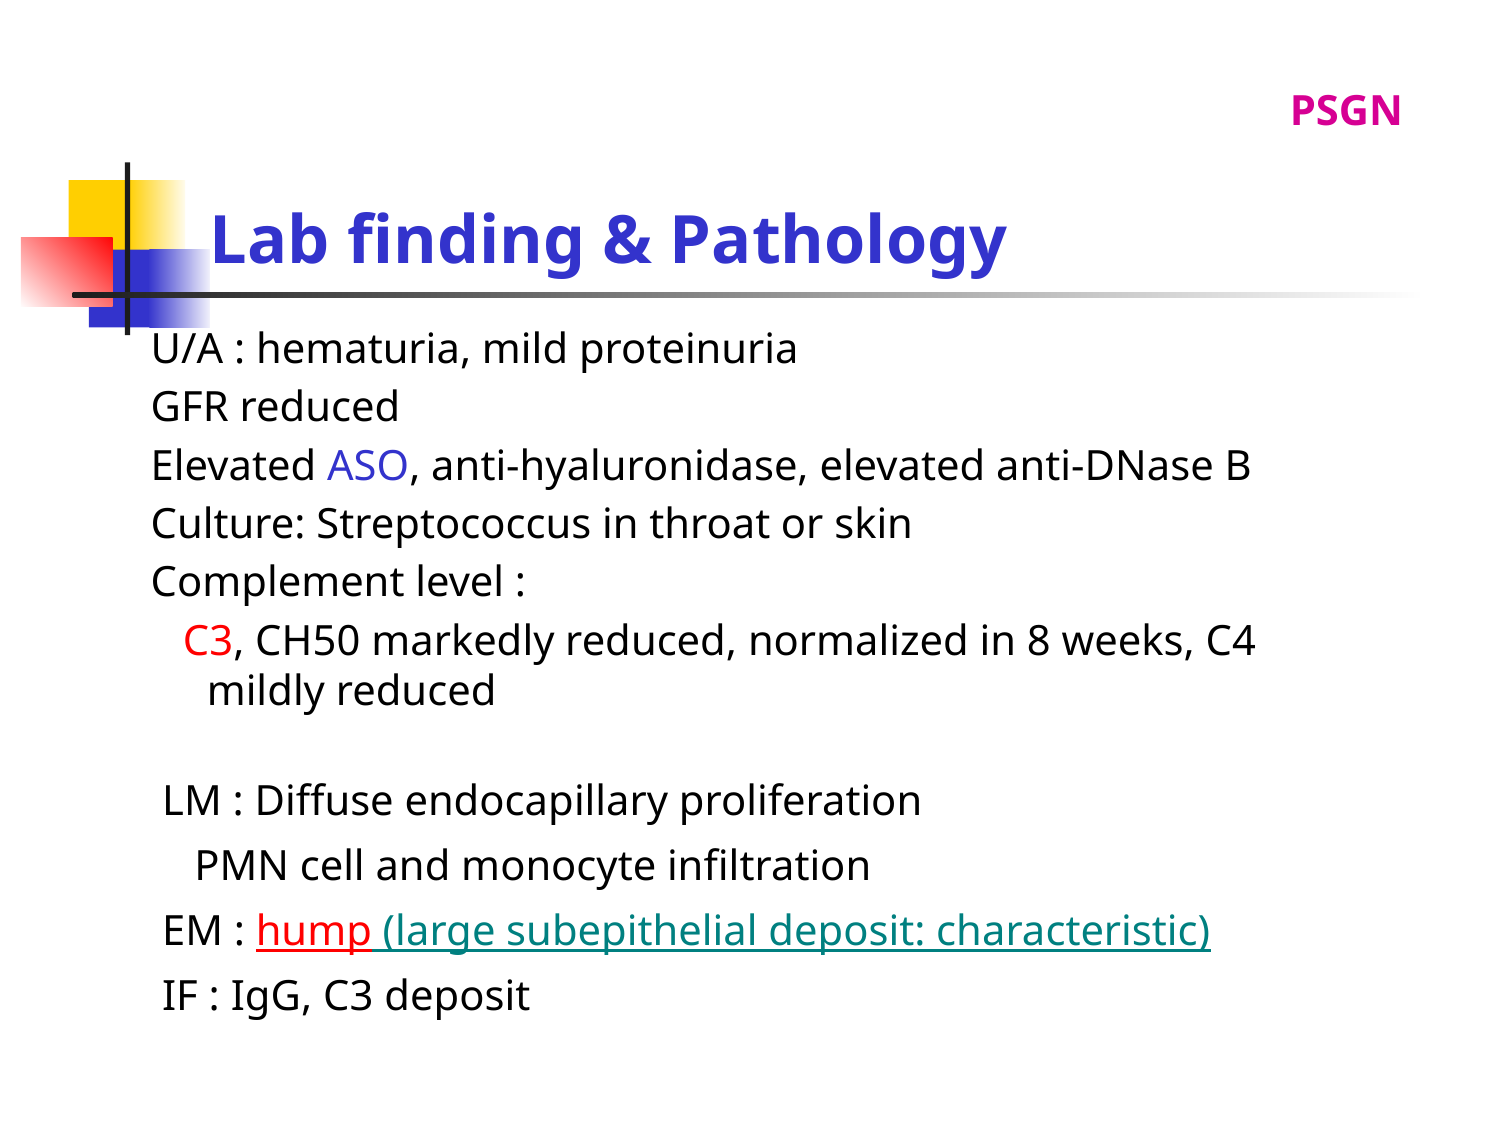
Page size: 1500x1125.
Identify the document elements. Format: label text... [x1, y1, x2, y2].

list U/A : hematuria, mild proteinuria GFR reduced Elevated ASO, anti-hyaluronidase, elevated anti-DNase B Culture: Streptococcus in throat or skin Complement level : C3, CH50 markedly reduced, normalized in 8 weeks, C4 mildly reduced [135, 314, 1400, 730]
text_box LM : Diffuse endocapillary proliferation PMN cell and monocyte infiltration EM : hump (large subepithelial deposit: characteristic) IF : IgG, C3 deposit [147, 751, 1388, 1027]
title Lab finding & Pathology [194, 160, 1046, 285]
text_box PSGN [1275, 76, 1419, 141]
